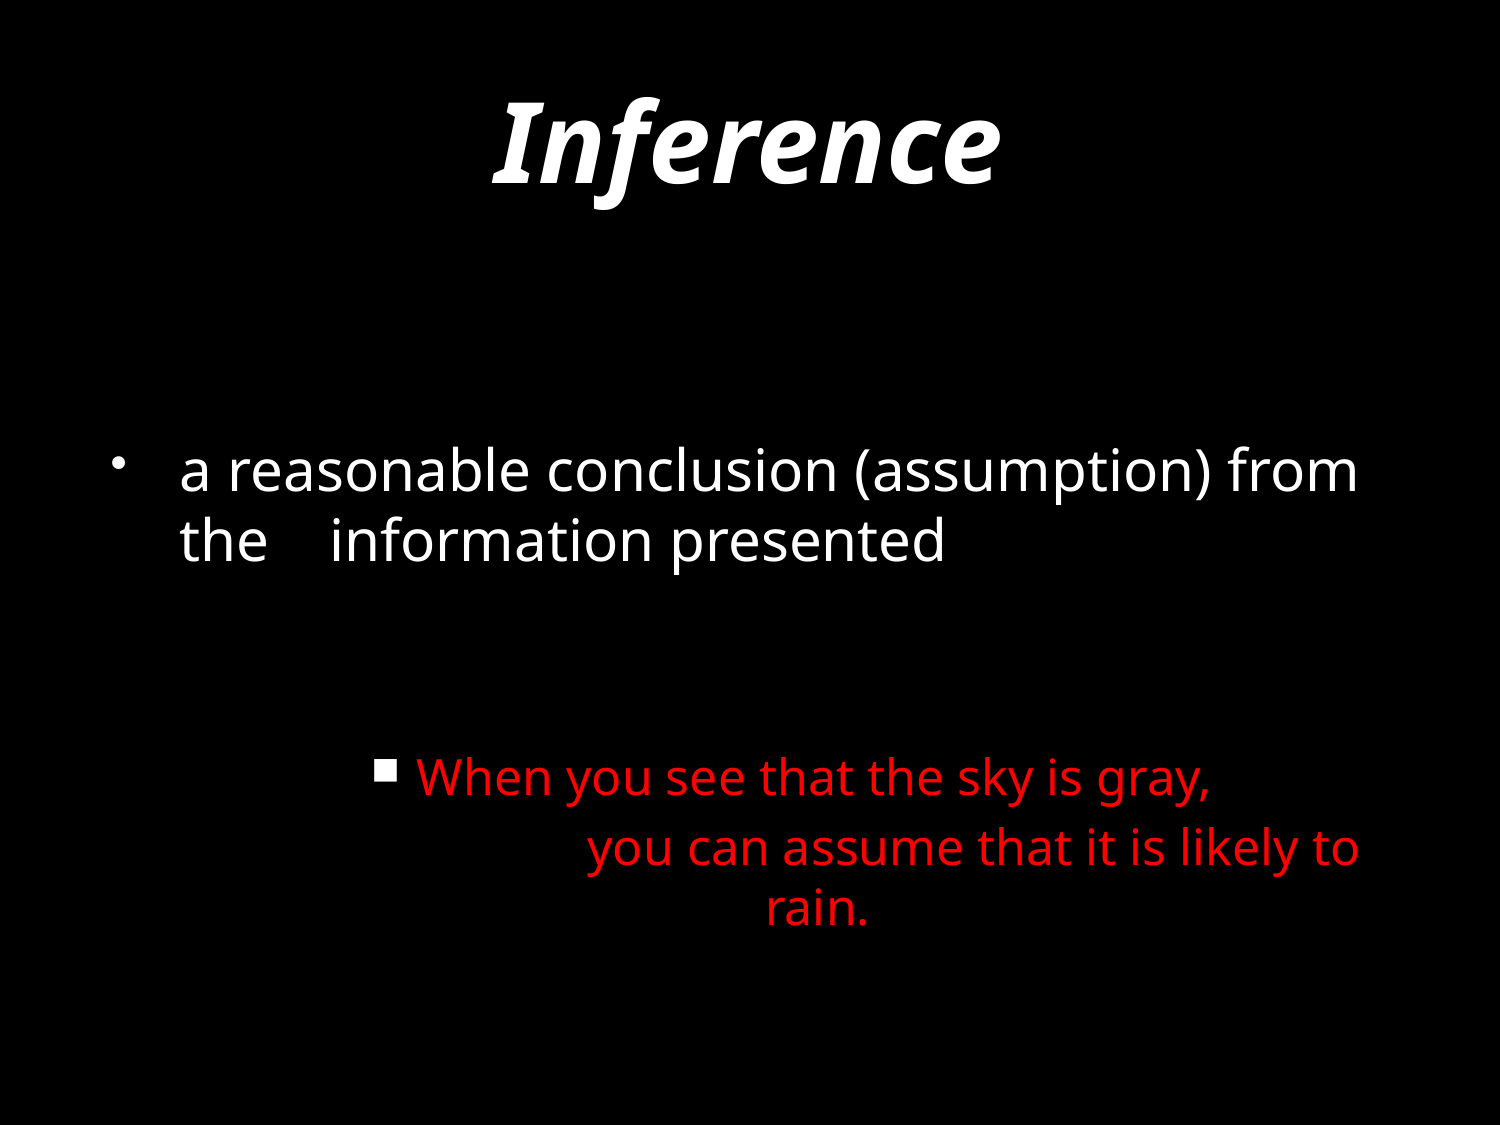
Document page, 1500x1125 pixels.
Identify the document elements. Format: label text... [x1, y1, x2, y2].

title Inference [75, 45, 1425, 233]
list a reasonable conclusion (assumption) from the information presented When you see that the sky is gray, you can assume that it is likely to rain. [75, 262, 1425, 1035]
